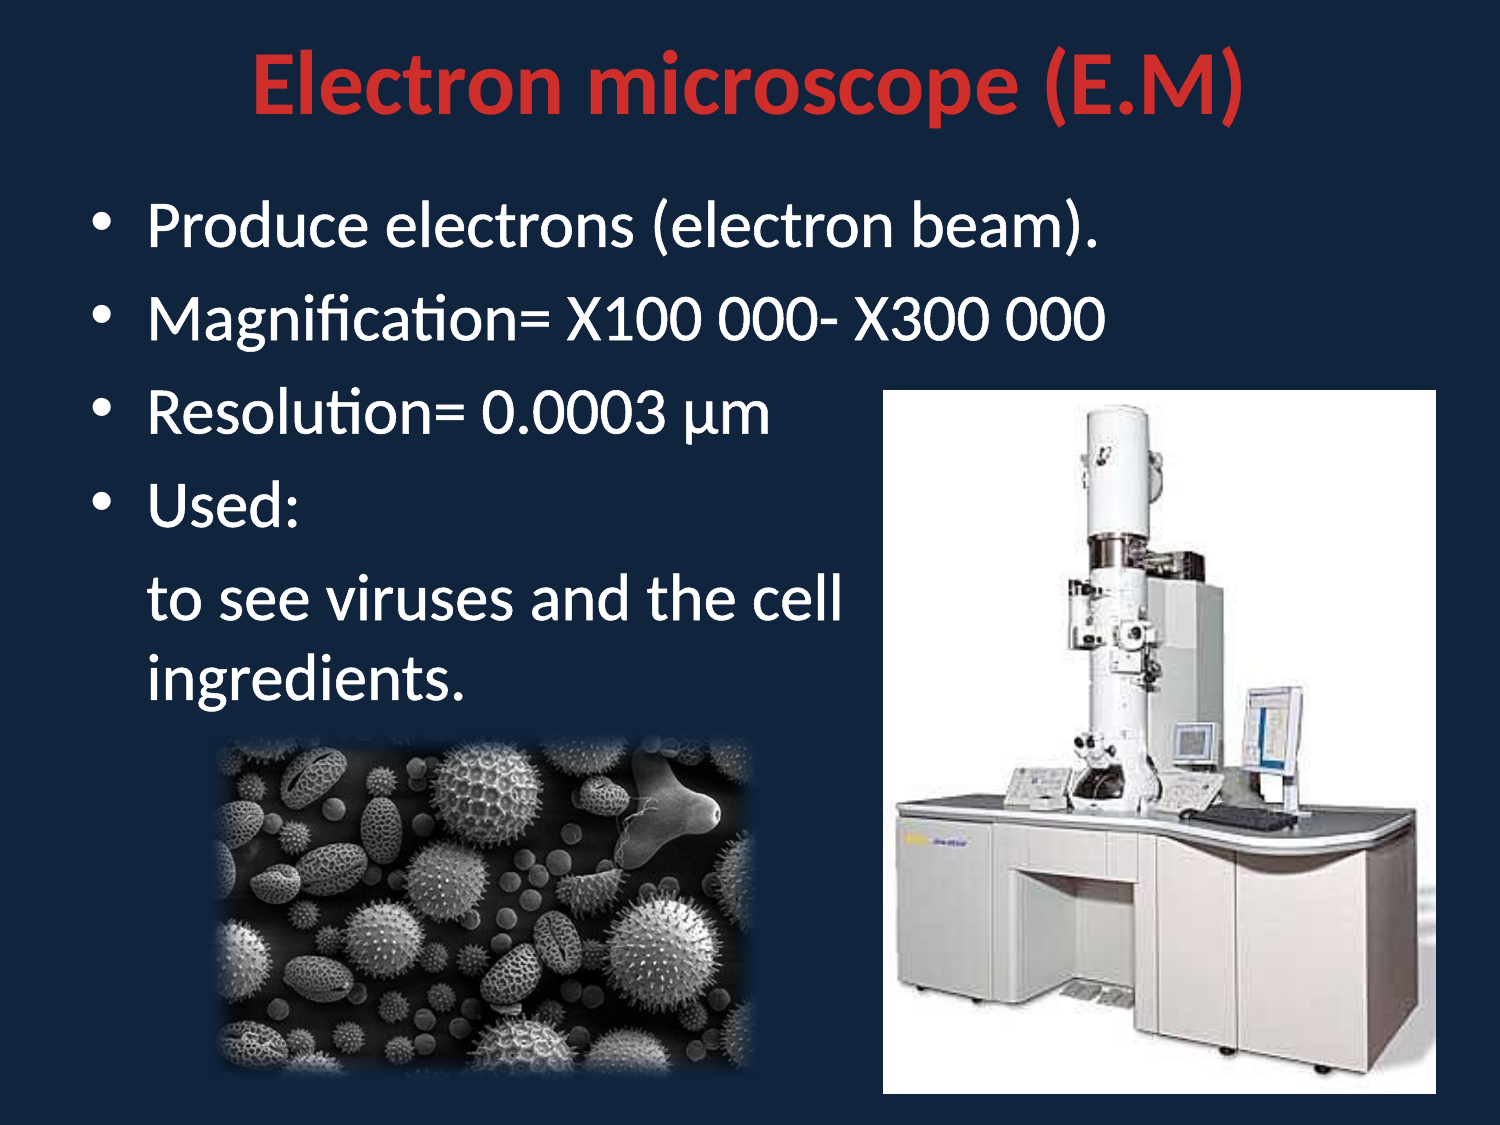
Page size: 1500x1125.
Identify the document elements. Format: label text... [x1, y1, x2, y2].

title Electron microscope (E.M) [75, 0, 1425, 172]
picture [883, 390, 1436, 1095]
picture [207, 730, 763, 1083]
list Produce electrons (electron beam). Magnification= X100 000- X300 000 Resolution= 0.0003 µm Used: to see viruses and the cell ingredients. [75, 172, 1152, 916]
